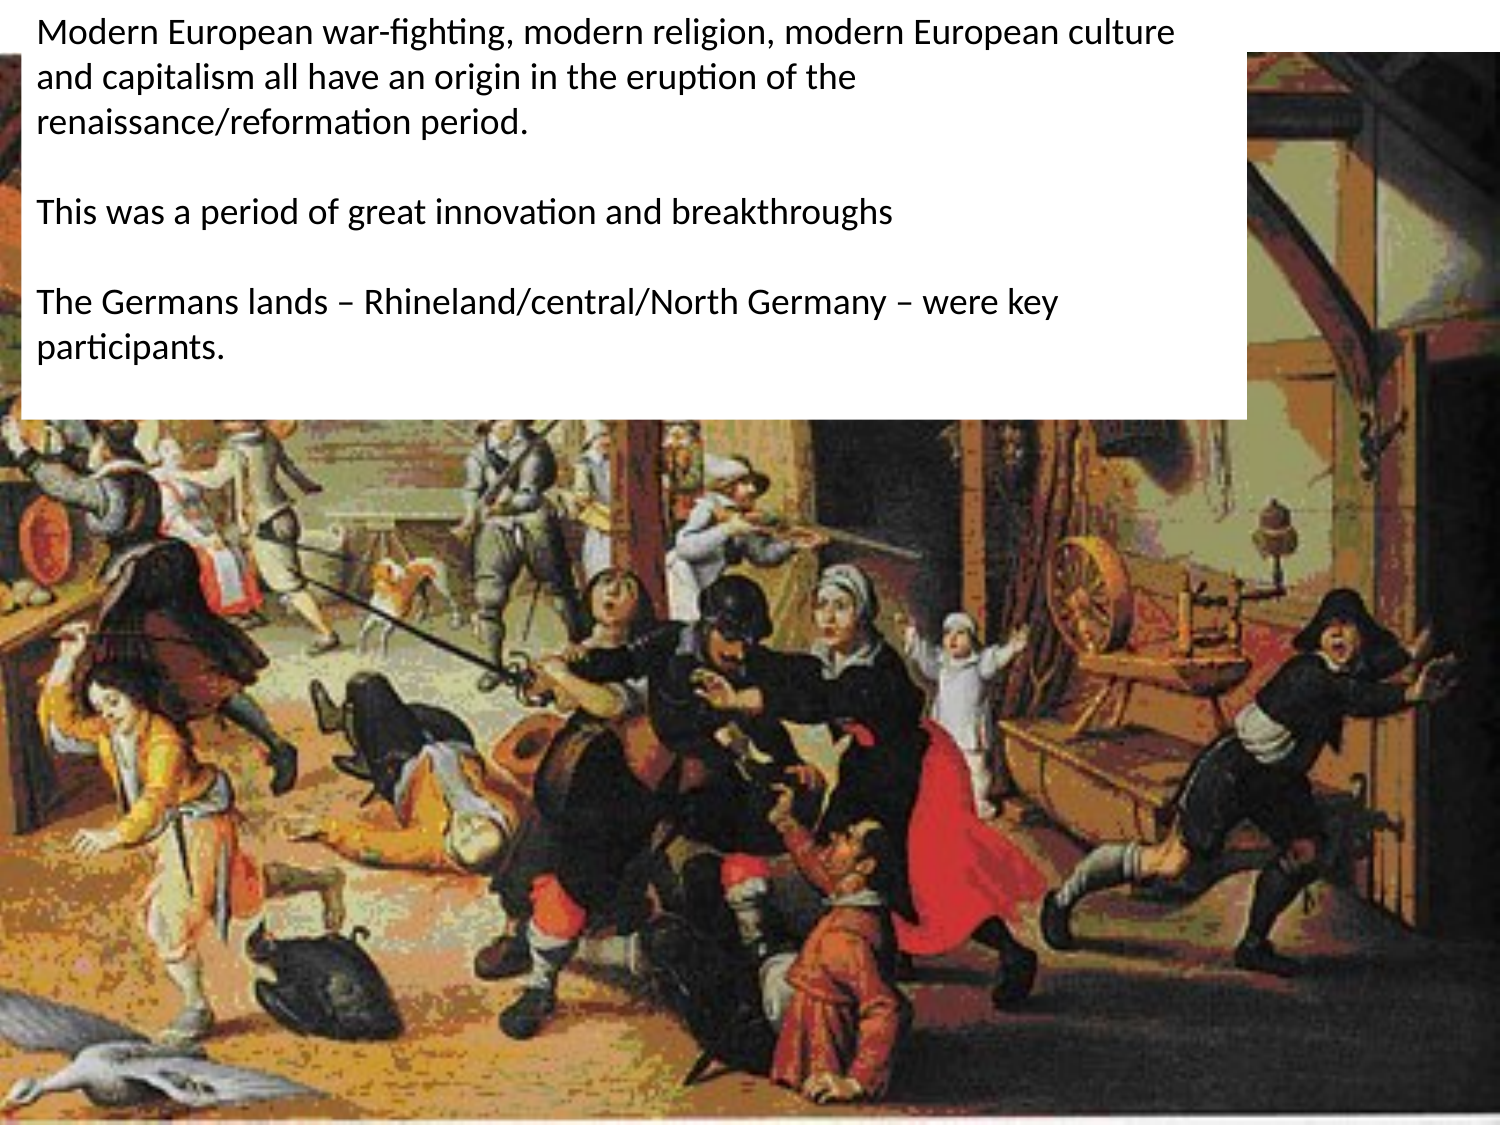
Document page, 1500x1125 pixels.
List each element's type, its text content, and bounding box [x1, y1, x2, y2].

picture [0, 51, 1500, 1125]
text_box Modern European war-fighting, modern religion, modern European culture and capitalism all have an origin in the eruption of the renaissance/reformation period. This was a period of great innovation and breakthroughs The Germans lands – Rhineland/central/North Germany – were key participants. [21, 0, 1247, 50]
